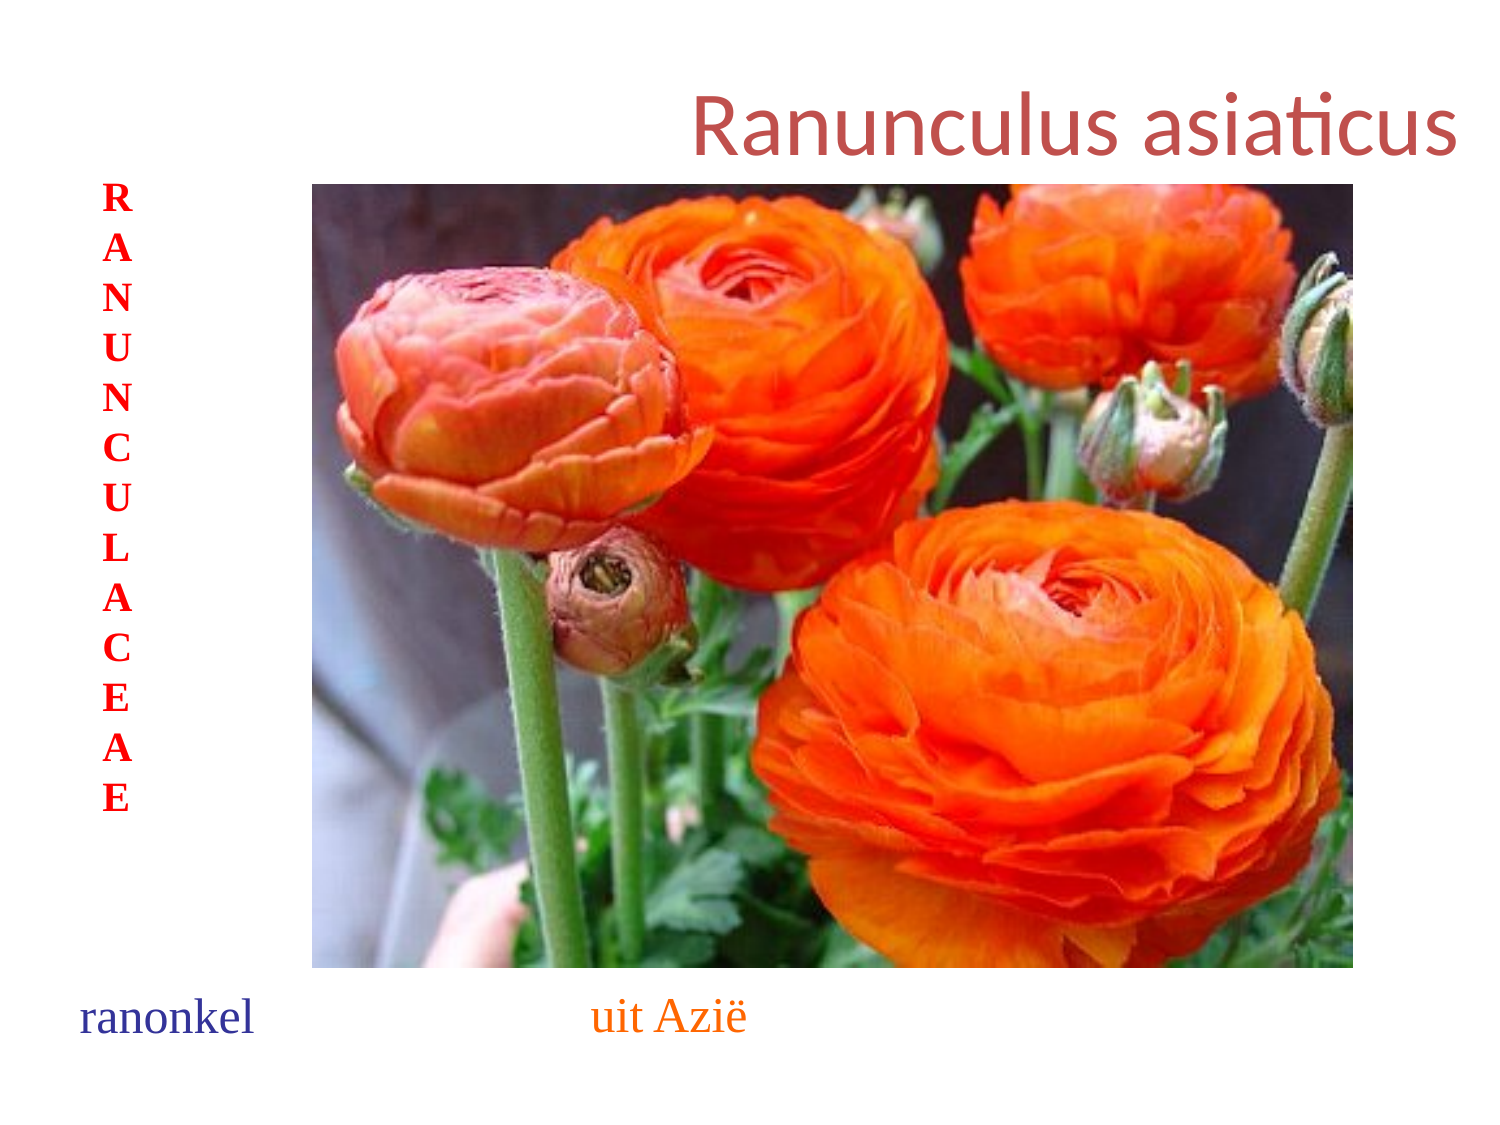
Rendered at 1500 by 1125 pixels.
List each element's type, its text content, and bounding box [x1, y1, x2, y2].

text_box uit Azië [50, 974, 763, 1050]
text_box RANUNCULACEAE [87, 162, 150, 828]
picture [312, 184, 1353, 969]
text_box ranonkel [64, 977, 1128, 1051]
title Ranunculus asiaticus [200, 24, 1475, 213]
